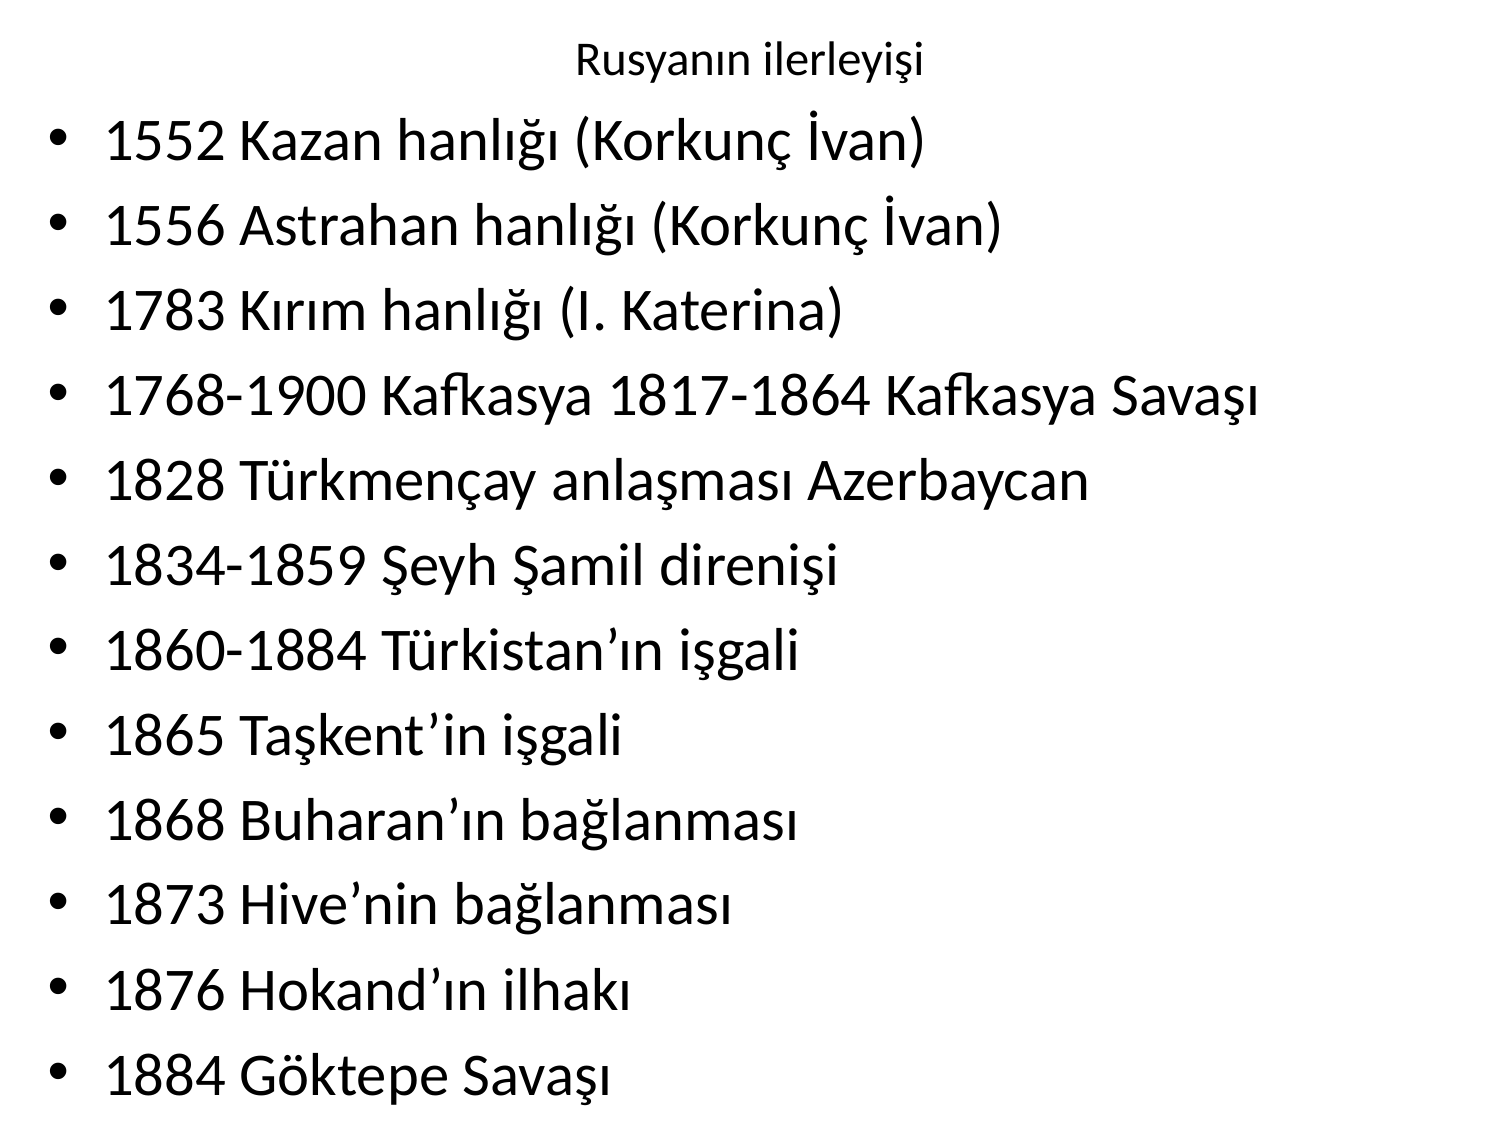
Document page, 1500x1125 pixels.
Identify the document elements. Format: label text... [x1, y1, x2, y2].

list 1552 Kazan hanlığı (Korkunç İvan) 1556 Astrahan hanlığı (Korkunç İvan) 1783 Kırım hanlığı (I. Katerina) 1768-1900 Kafkasya 1817-1864 Kafkasya Savaşı 1828 Türkmençay anlaşması Azerbaycan 1834-1859 Şeyh Şamil direnişi 1860-1884 Türkistan’ın işgali 1865 Taşkent’in işgali 1868 Buharan’ın bağlanması 1873 Hive’nin bağlanması 1876 Hokand’ın ilhakı 1884 Göktepe Savaşı [32, 92, 1484, 1125]
title Rusyanın ilerleyişi [75, 19, 1425, 92]
